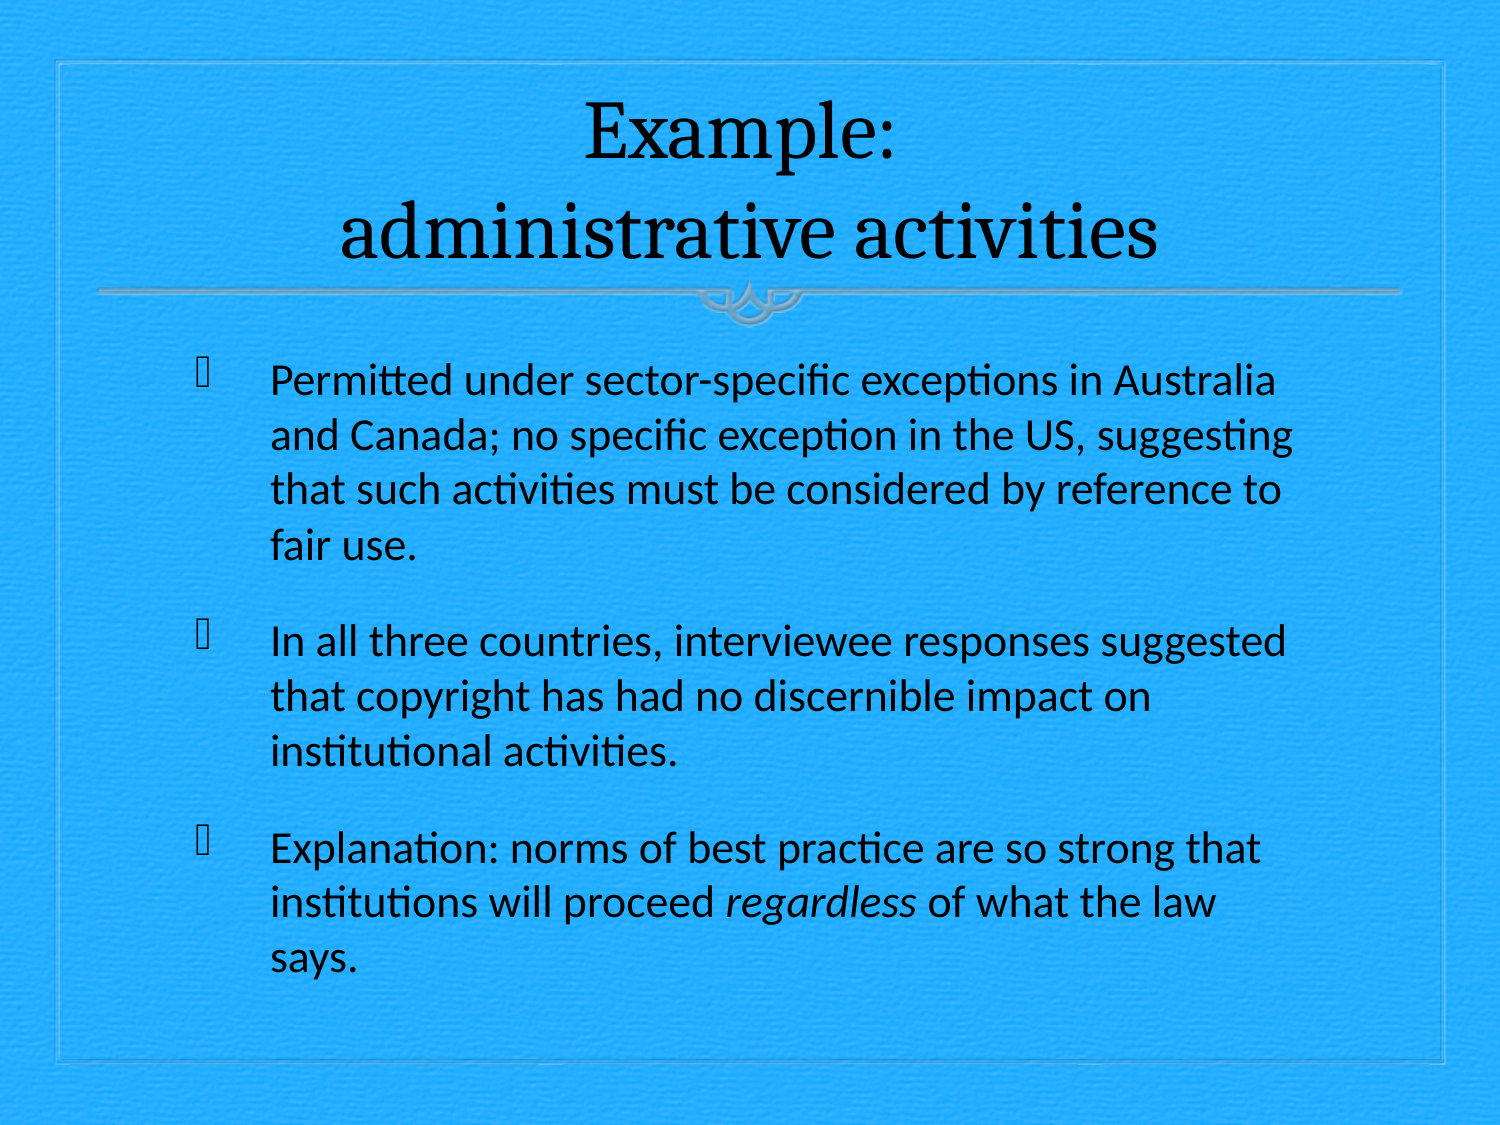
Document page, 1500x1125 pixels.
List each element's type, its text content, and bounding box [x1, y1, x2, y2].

title Example: administrative activities [131, 62, 1369, 288]
list Permitted under sector-specific exceptions in Australia and Canada; no specific exception in the US, suggesting that such activities must be considered by reference to fair use. In all three countries, interviewee responses suggested that copyright has had no discernible impact on institutional activities. Explanation: norms of best practice are so strong that institutions will proceed regardless of what the law says. [180, 341, 1320, 1027]
picture [0, 0, 1500, 1125]
